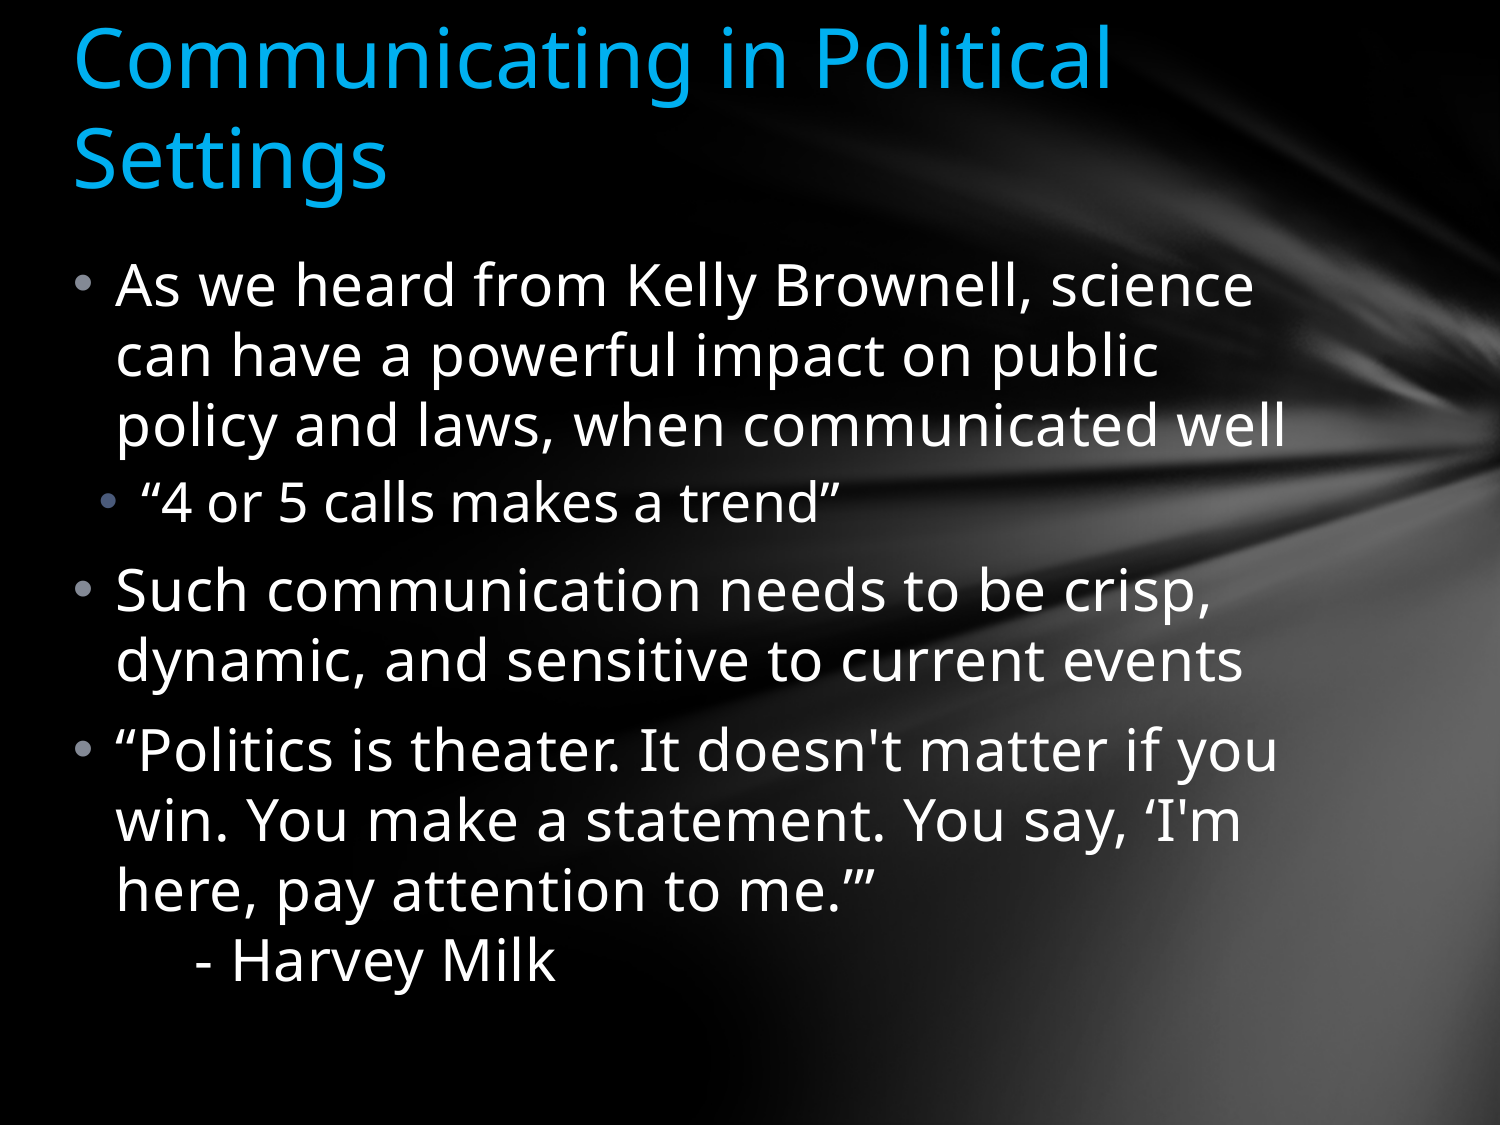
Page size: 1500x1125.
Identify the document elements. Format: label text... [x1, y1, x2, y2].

list As we heard from Kelly Brownell, science can have a powerful impact on public policy and laws, when communicated well “4 or 5 calls makes a trend” Such communication needs to be crisp, dynamic, and sensitive to current events “Politics is theater. It doesn't matter if you win. You make a statement. You say, ‘I'm here, pay attention to me.’” - Harvey Milk [57, 239, 1318, 1015]
title Communicating in Political Settings [57, 37, 1318, 213]
